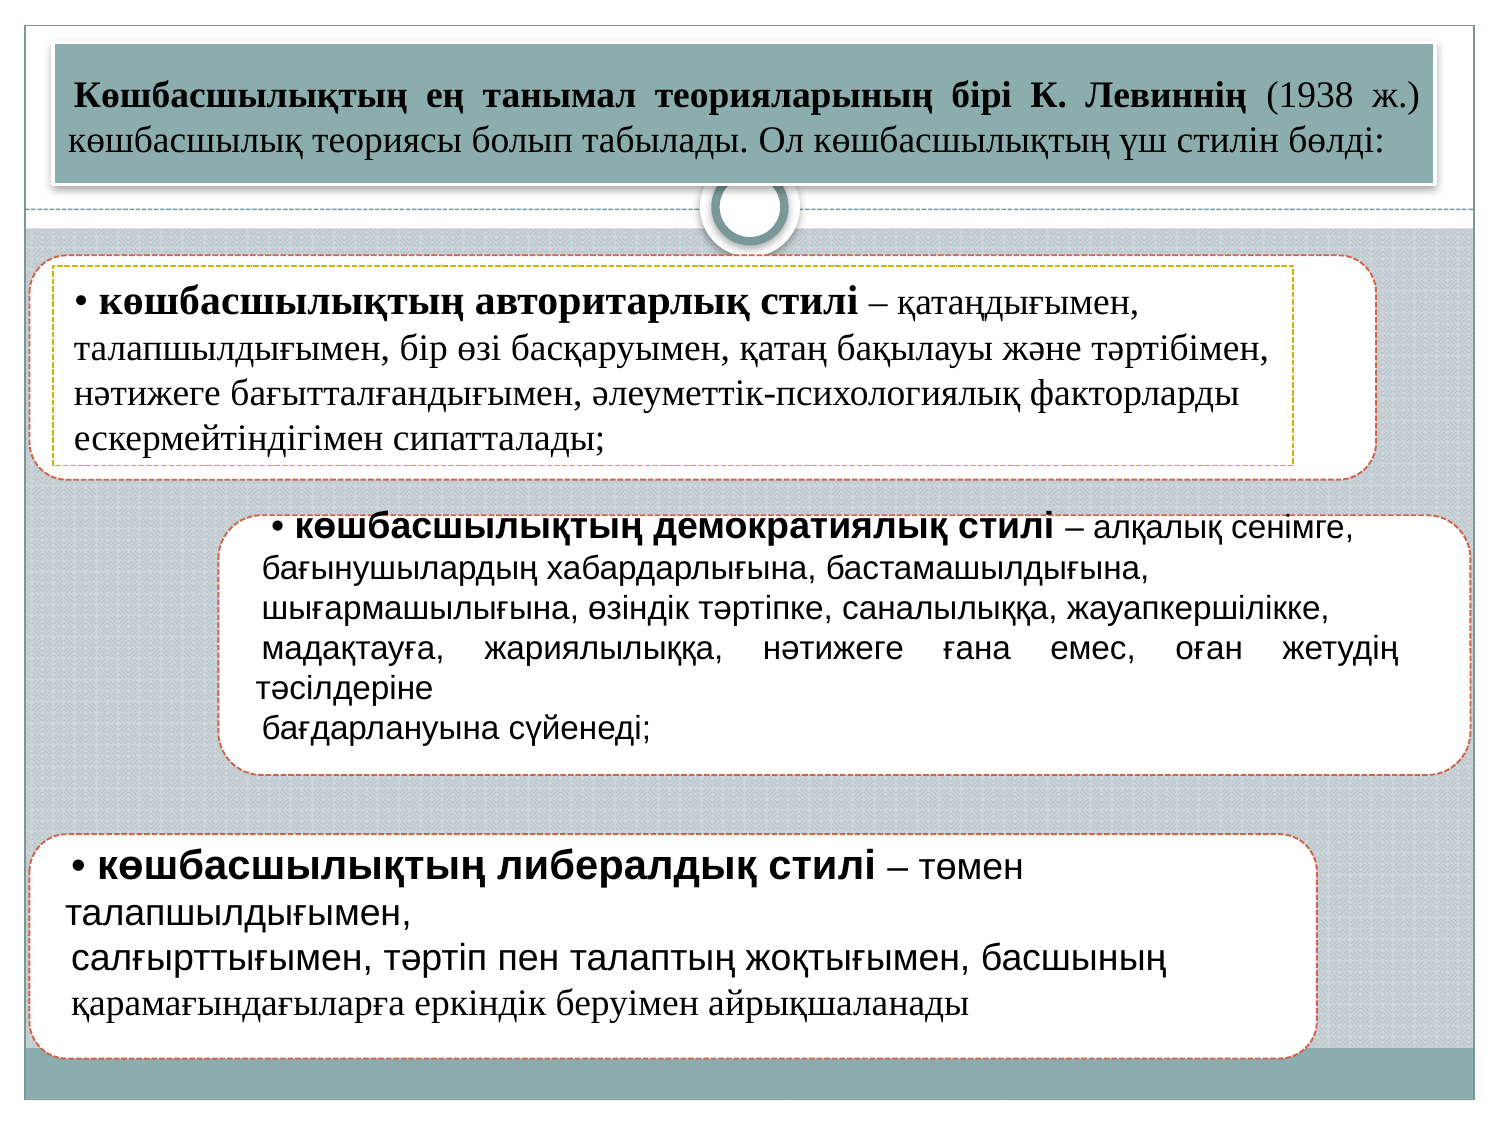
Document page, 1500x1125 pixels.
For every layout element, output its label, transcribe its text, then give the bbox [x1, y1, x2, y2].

text_box [28, 254, 1378, 481]
text_box [217, 514, 1472, 776]
text_box • көшбасшылықтың авторитарлық стилі – қатаңдығымен, талапшылдығымен, бір өзі басқаруымен, қатаң бақылауы және тәртібімен, нәтижеге бағытталғандығымен, әлеуметтік-психологиялық факторларды ескермейтіндігімен сипатталады; [52, 265, 1294, 466]
text_box [28, 833, 1318, 1060]
text_box [51, 41, 1437, 186]
text_box Көшбасшылықтың ең танымал теорияларының бірі К. Левиннің (1938 ж.) көшбасшылық теориясы болып табылады. Ол көшбасшылықтың үш стилін бөлді: [53, 62, 1436, 168]
text_box • көшбасшылықтың либералдық стилі – төмен талапшылдығымен, салғырттығымен, тәртіп пен талаптың жоқтығымен, басшының қарамағындағыларға еркіндік беруімен айрықшаланады [50, 853, 1391, 1009]
text_box • көшбасшылықтың демократиялық стилі – алқалық сенімге, бағынушылардың хабардарлығына, бастамашылдығына, шығармашылығына, өзіндік тәртіпке, саналылыққа, жауапкершілікке, мадақтауға, жариялылыққа, нәтижеге ғана емес, оған жетудің тәсілдеріне бағдарлануына сүйенеді; [240, 513, 1415, 734]
